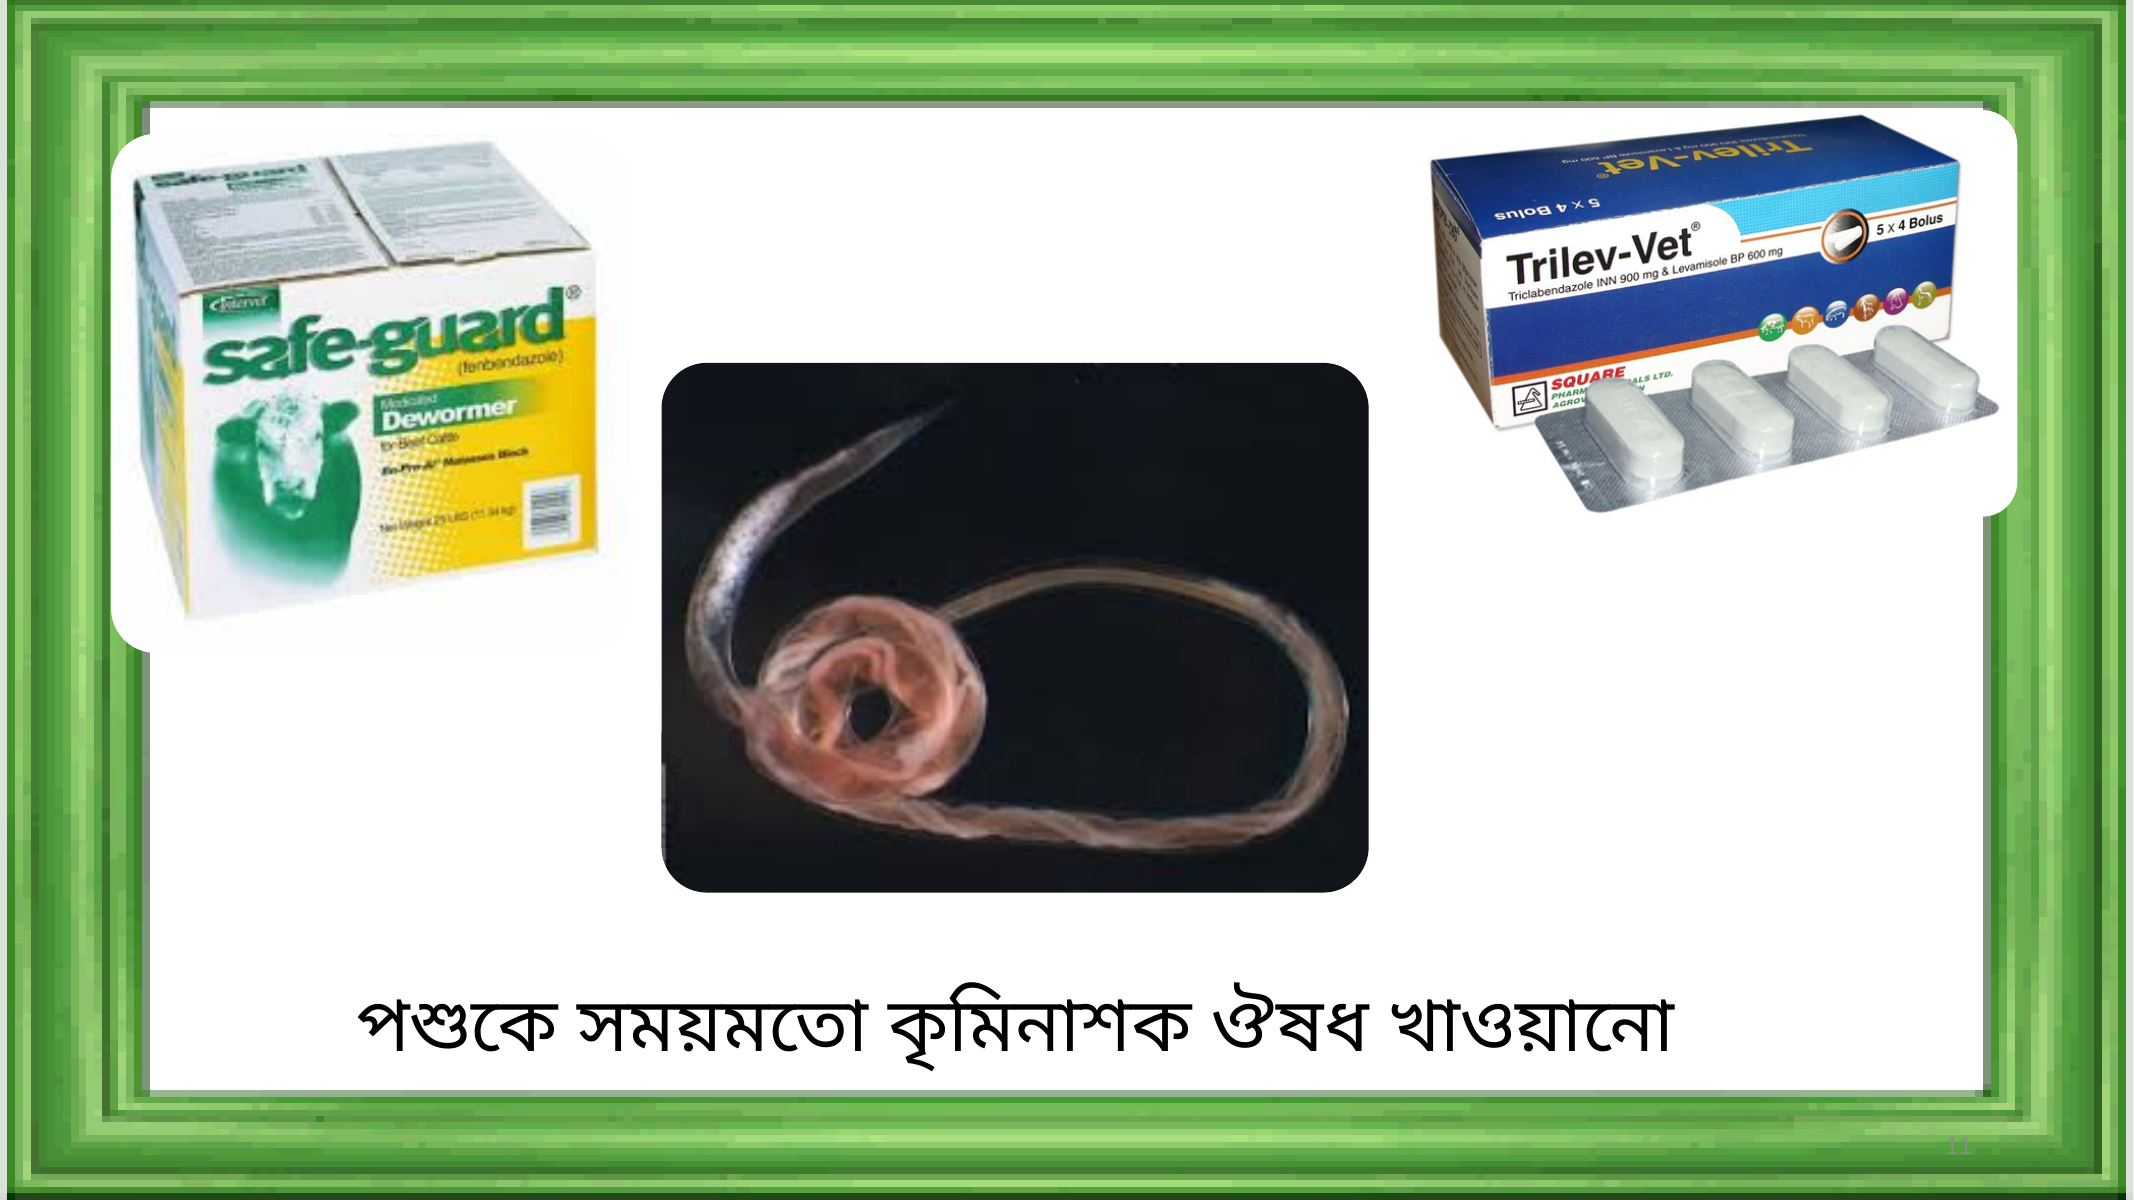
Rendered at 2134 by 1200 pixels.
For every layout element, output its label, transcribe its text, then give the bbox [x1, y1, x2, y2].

text_box পশুকে সময়মতো কৃমিনাশক ঔষধ খাওয়ানো [341, 968, 1689, 1074]
slide_number 11 [1506, 1112, 1987, 1177]
picture [0, 0, 2134, 1200]
